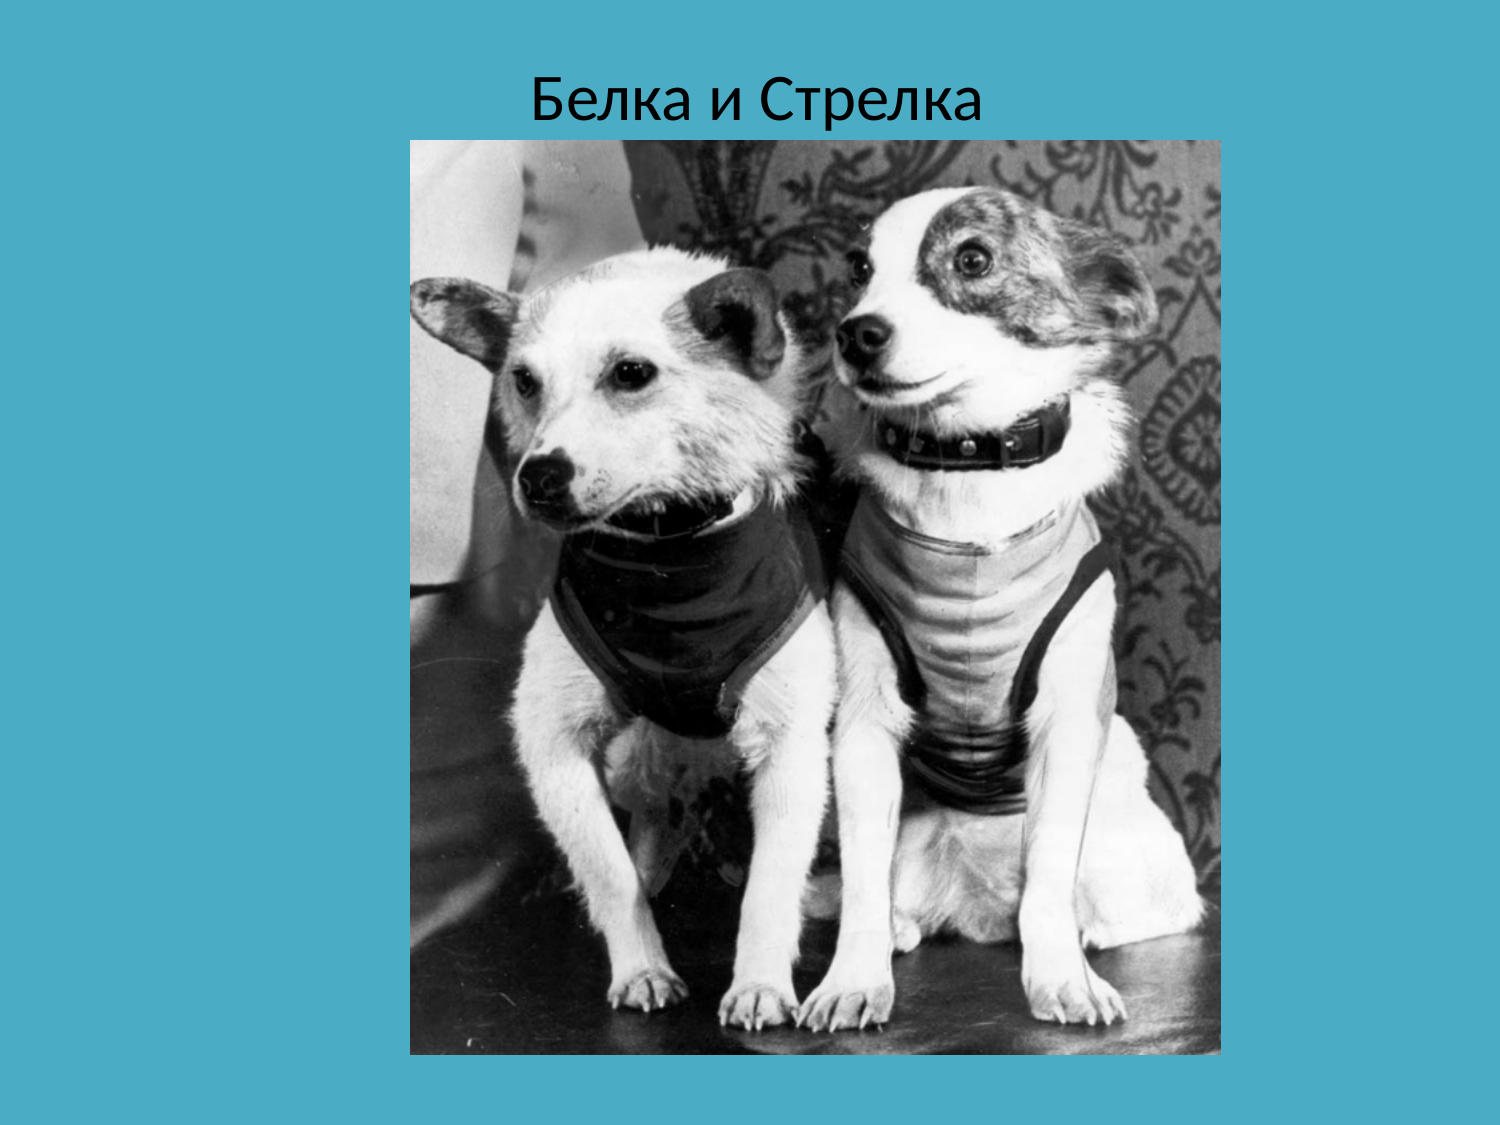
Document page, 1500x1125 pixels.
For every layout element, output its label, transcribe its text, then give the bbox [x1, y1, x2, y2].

title Белка и Стрелка [82, 0, 1432, 188]
picture [409, 140, 1221, 1055]
